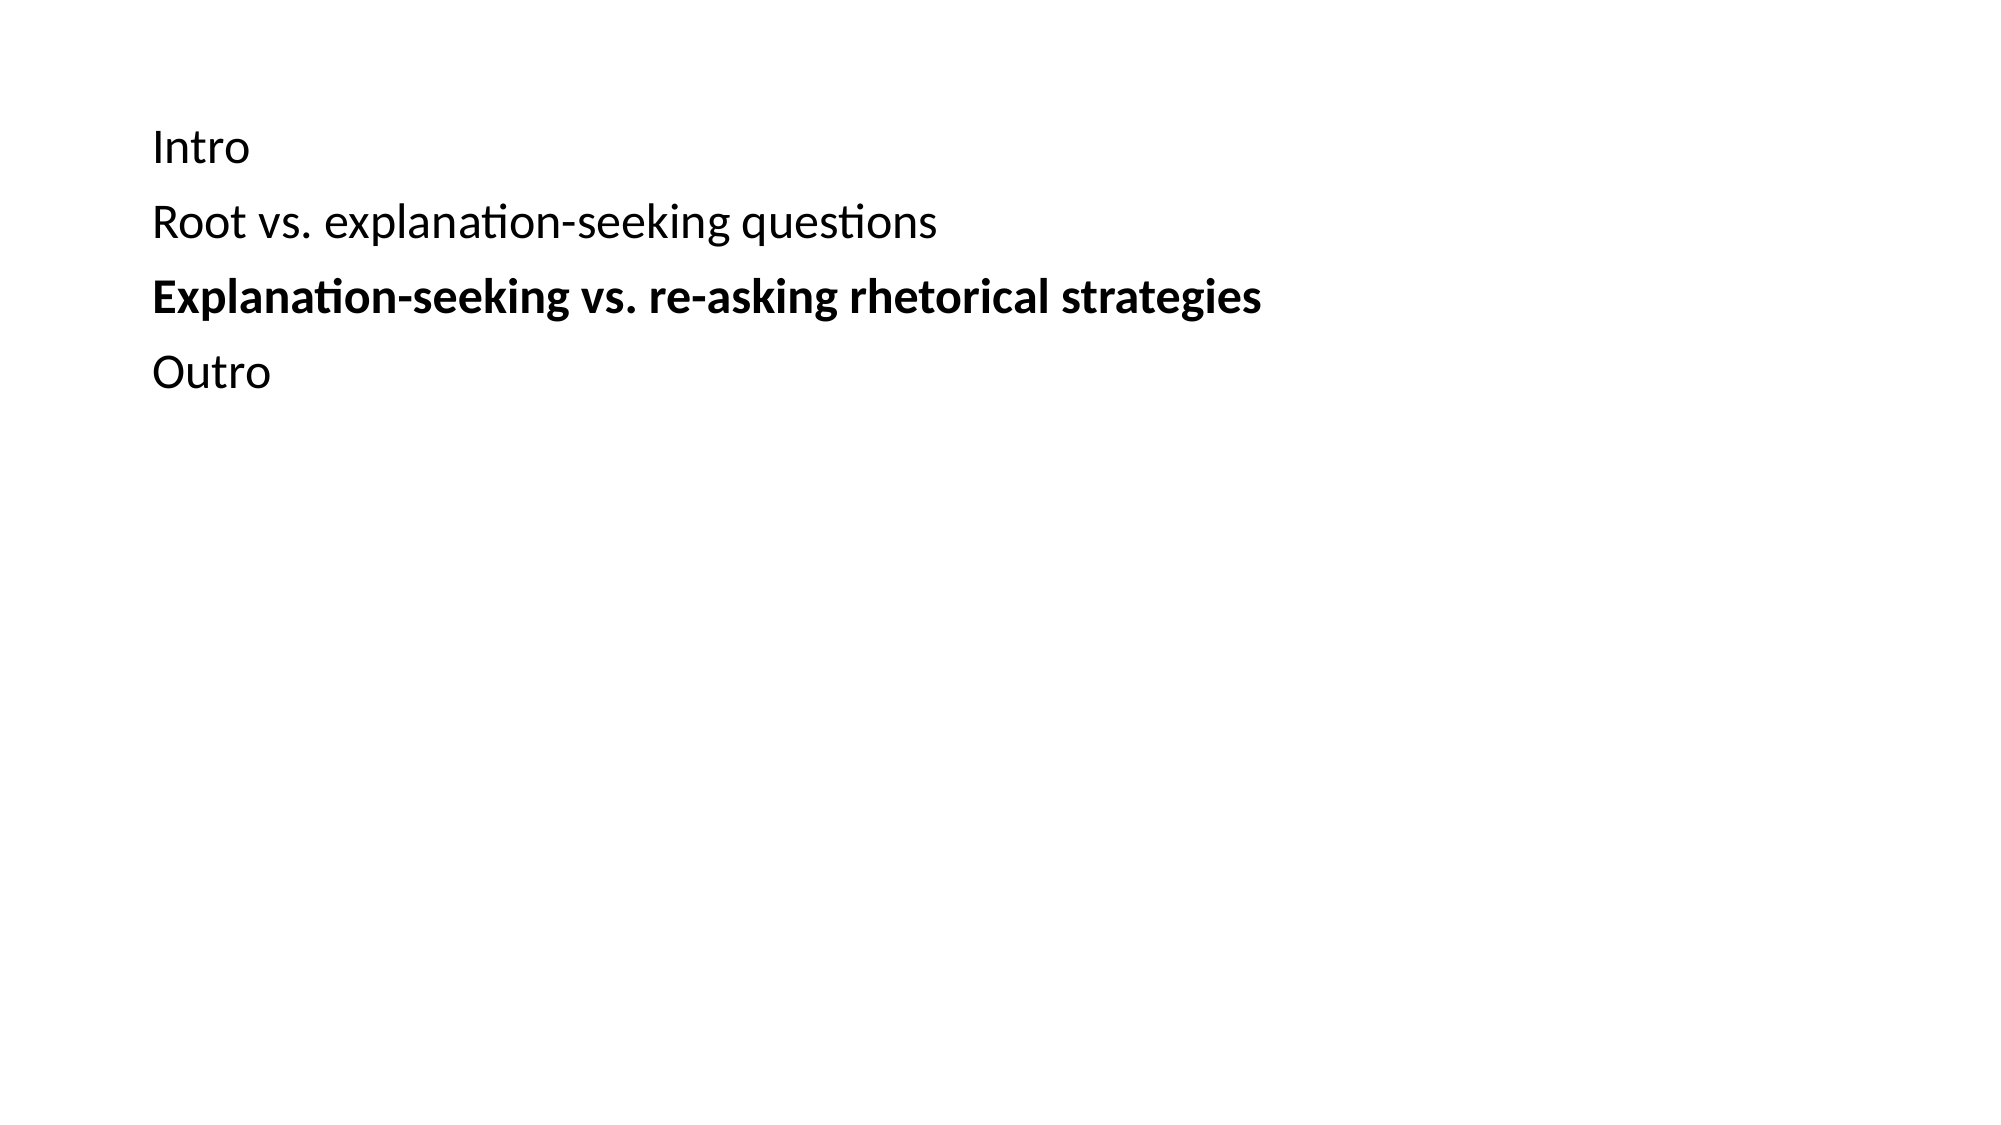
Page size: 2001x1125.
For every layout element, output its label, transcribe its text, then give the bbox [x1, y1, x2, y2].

list Intro Root vs. explanation-seeking questions Explanation-seeking vs. re-asking rhetorical strategies Outro [137, 112, 1863, 1014]
